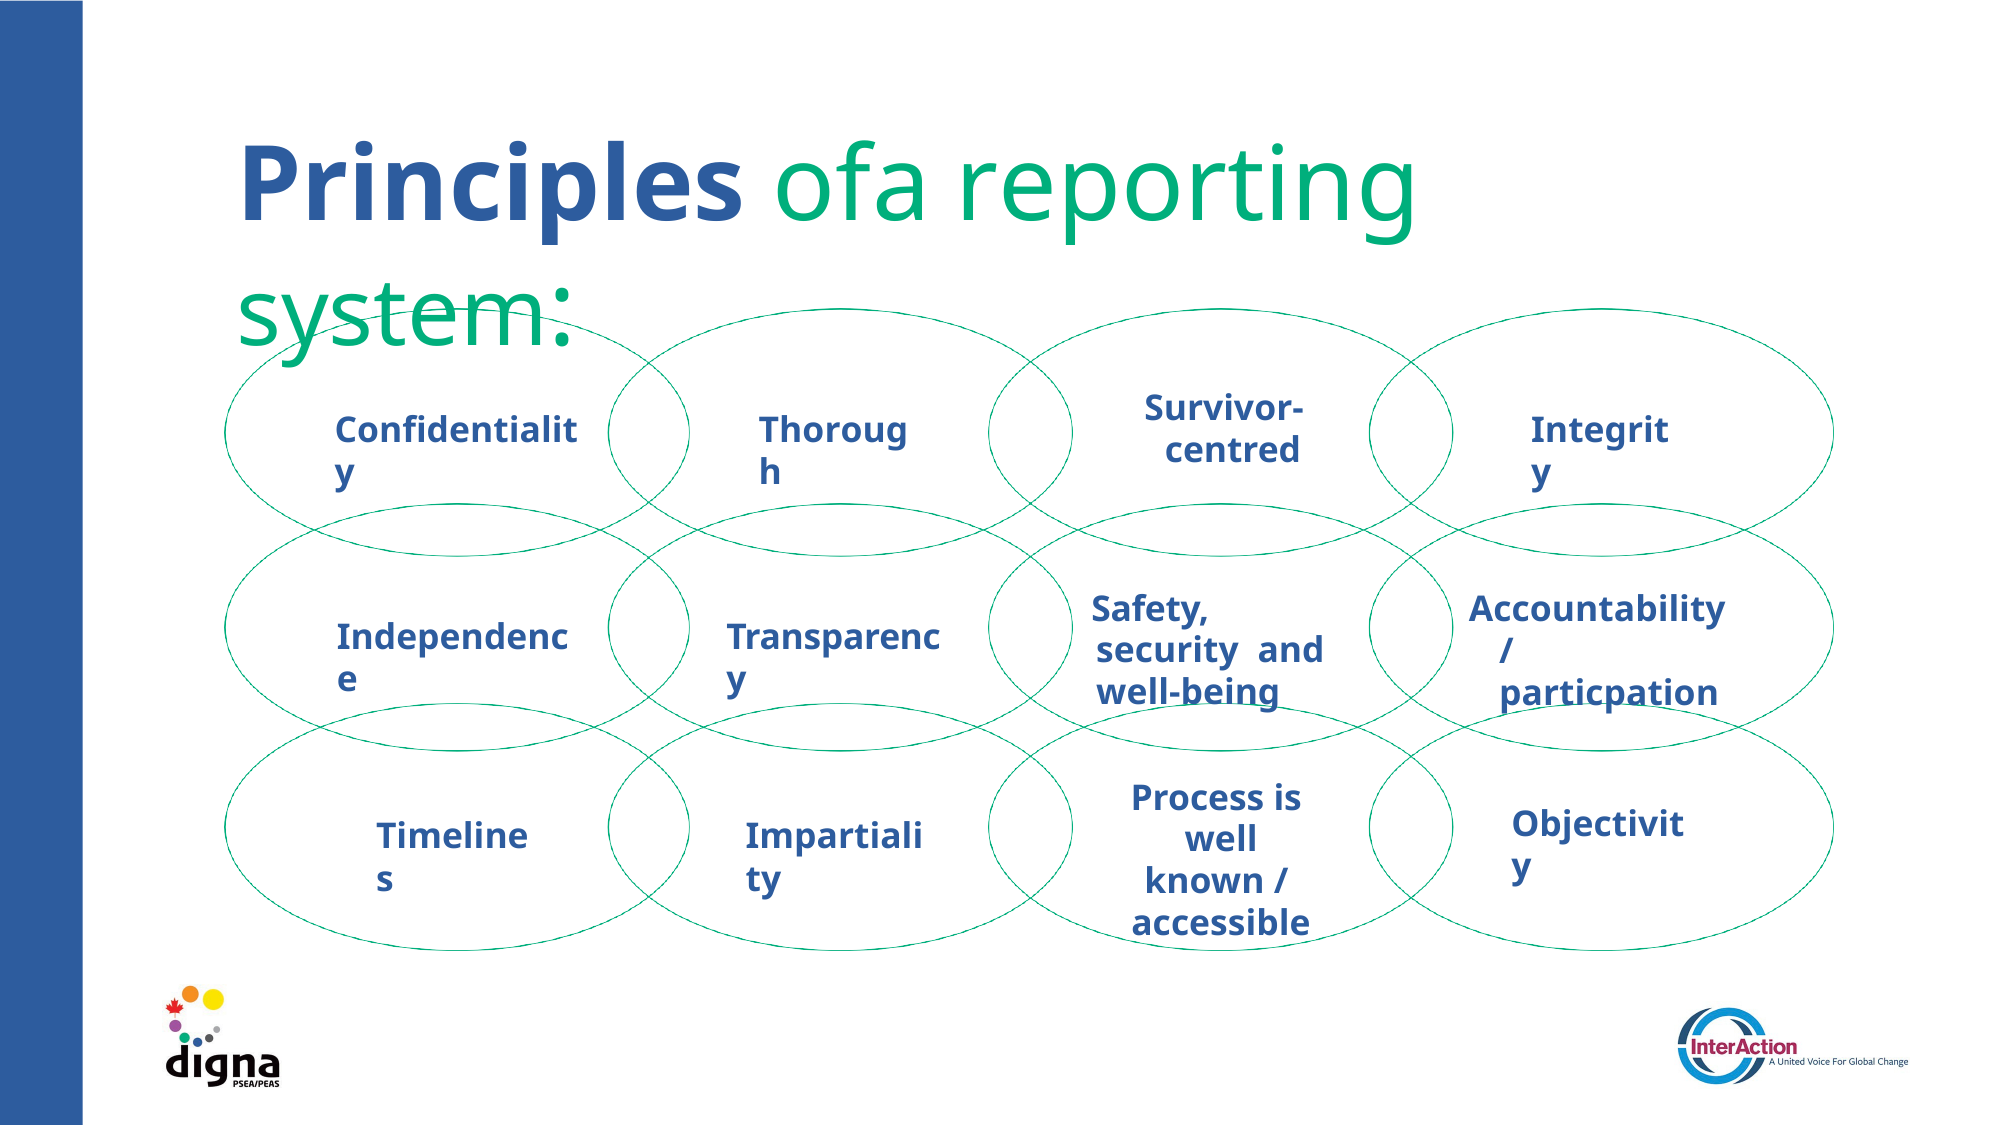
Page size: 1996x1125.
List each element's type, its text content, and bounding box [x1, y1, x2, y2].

title Principles of a reporting system: [234, 114, 1734, 305]
text_box [0, 0, 83, 1125]
picture [1674, 1000, 1910, 1089]
picture [161, 983, 282, 1089]
picture [224, 308, 1835, 951]
